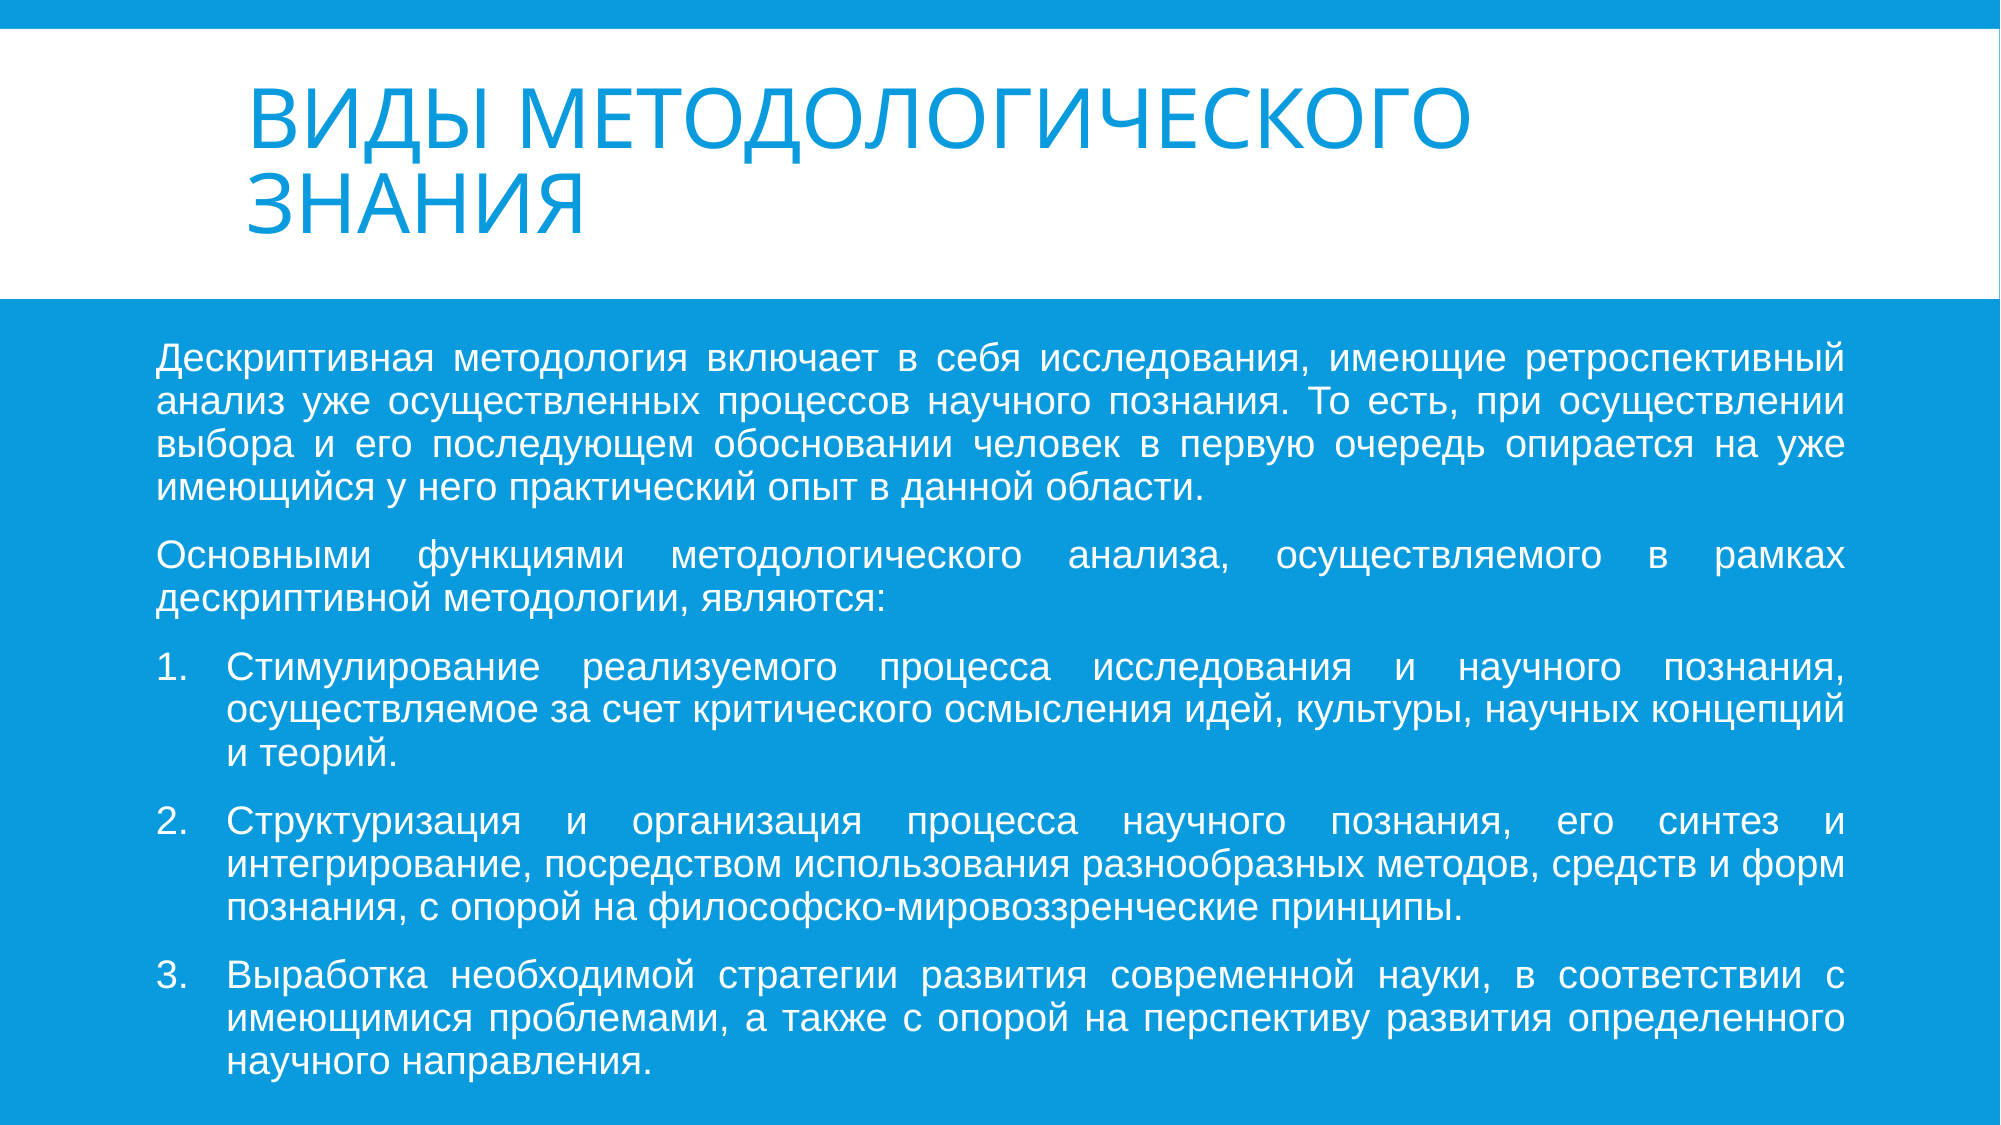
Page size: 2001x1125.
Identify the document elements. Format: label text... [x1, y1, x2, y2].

title виды методологического знания [231, 42, 1769, 290]
list Дескриптивная методология включает в себя исследования, имеющие ретроспективный анализ уже осуществленных процессов научного познания. То есть, при осуществлении выбора и его последующем обосновании человек в первую очередь опирается на уже имеющийся у него практический опыт в данной области. Основными функциями методологического анализа, осуществляемого в рамках дескриптивной методологии, являются: Стимулирование реализуемого процесса исследования и научного познания, осуществляемое за счет критического осмысления идей, культуры, научных концепций и теорий. Структуризация и организация процесса научного познания, его синтез и интегрирование, посредством использования разнообразных методов, средств и форм познания, с опорой на философско-мировоззренческие принципы. Выработка необходимой стратегии развития современной науки, в соответствии с имеющимися проблемами, а также с опорой на перспективу развития определенного научного направления. [140, 329, 1862, 1099]
